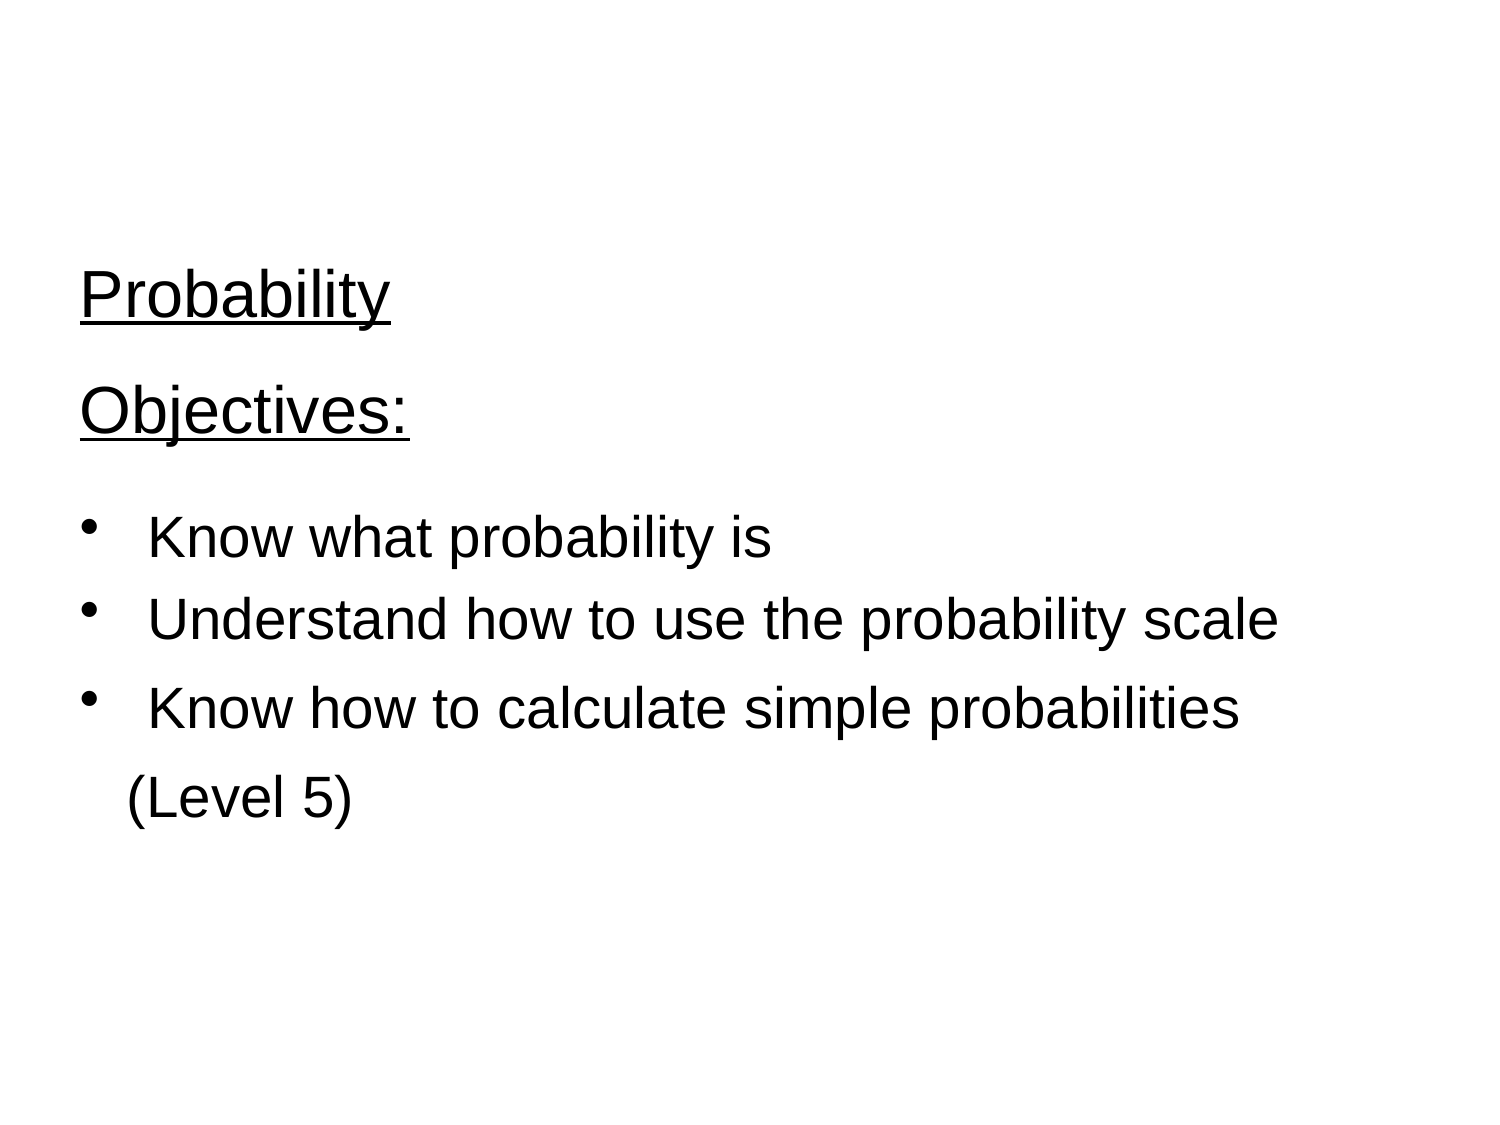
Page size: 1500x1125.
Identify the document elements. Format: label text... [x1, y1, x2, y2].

text_box Know what probability is [64, 491, 1353, 577]
text_box Understand how to use the probability scale [64, 577, 1353, 659]
text_box (Level 5) [112, 751, 1400, 837]
text_box Objectives: [64, 359, 425, 455]
text_box Know how to calculate simple probabilities [64, 663, 1353, 748]
text_box Probability [64, 243, 406, 339]
